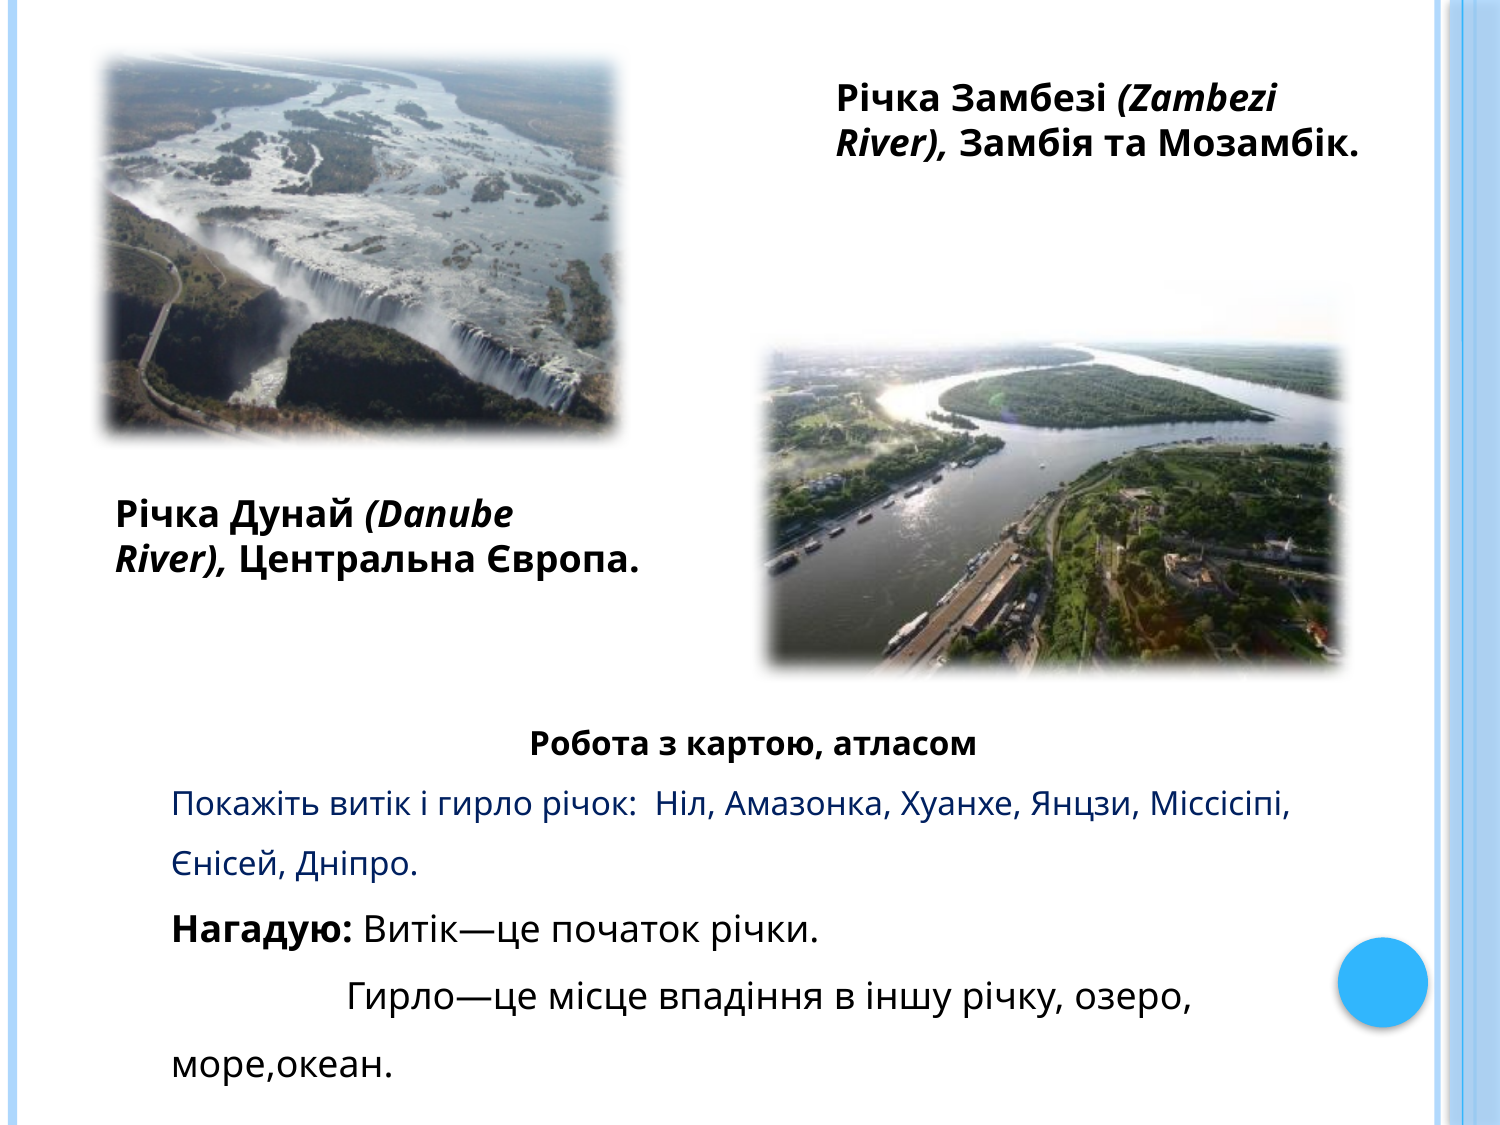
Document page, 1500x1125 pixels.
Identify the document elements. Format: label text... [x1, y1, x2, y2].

picture [87, 42, 633, 451]
picture [749, 279, 1356, 685]
text_box Річка Замбезі (Zambezi River), Замбія та Мозамбік. [820, 66, 1430, 172]
text_box Робота з картою, атласом Покажіть витік і гирло річок: Ніл, Амазонка, Хуанхе, Янцзи, Міссісіпі, Єнісей, Дніпро. Нагадую: Витік—це початок річки. Гирло—це місце впадіння в іншу річку, озеро, море,океан. [156, 645, 1352, 1092]
text_box Річка Дунай (Danube River), Центральна Європа. [100, 482, 727, 587]
